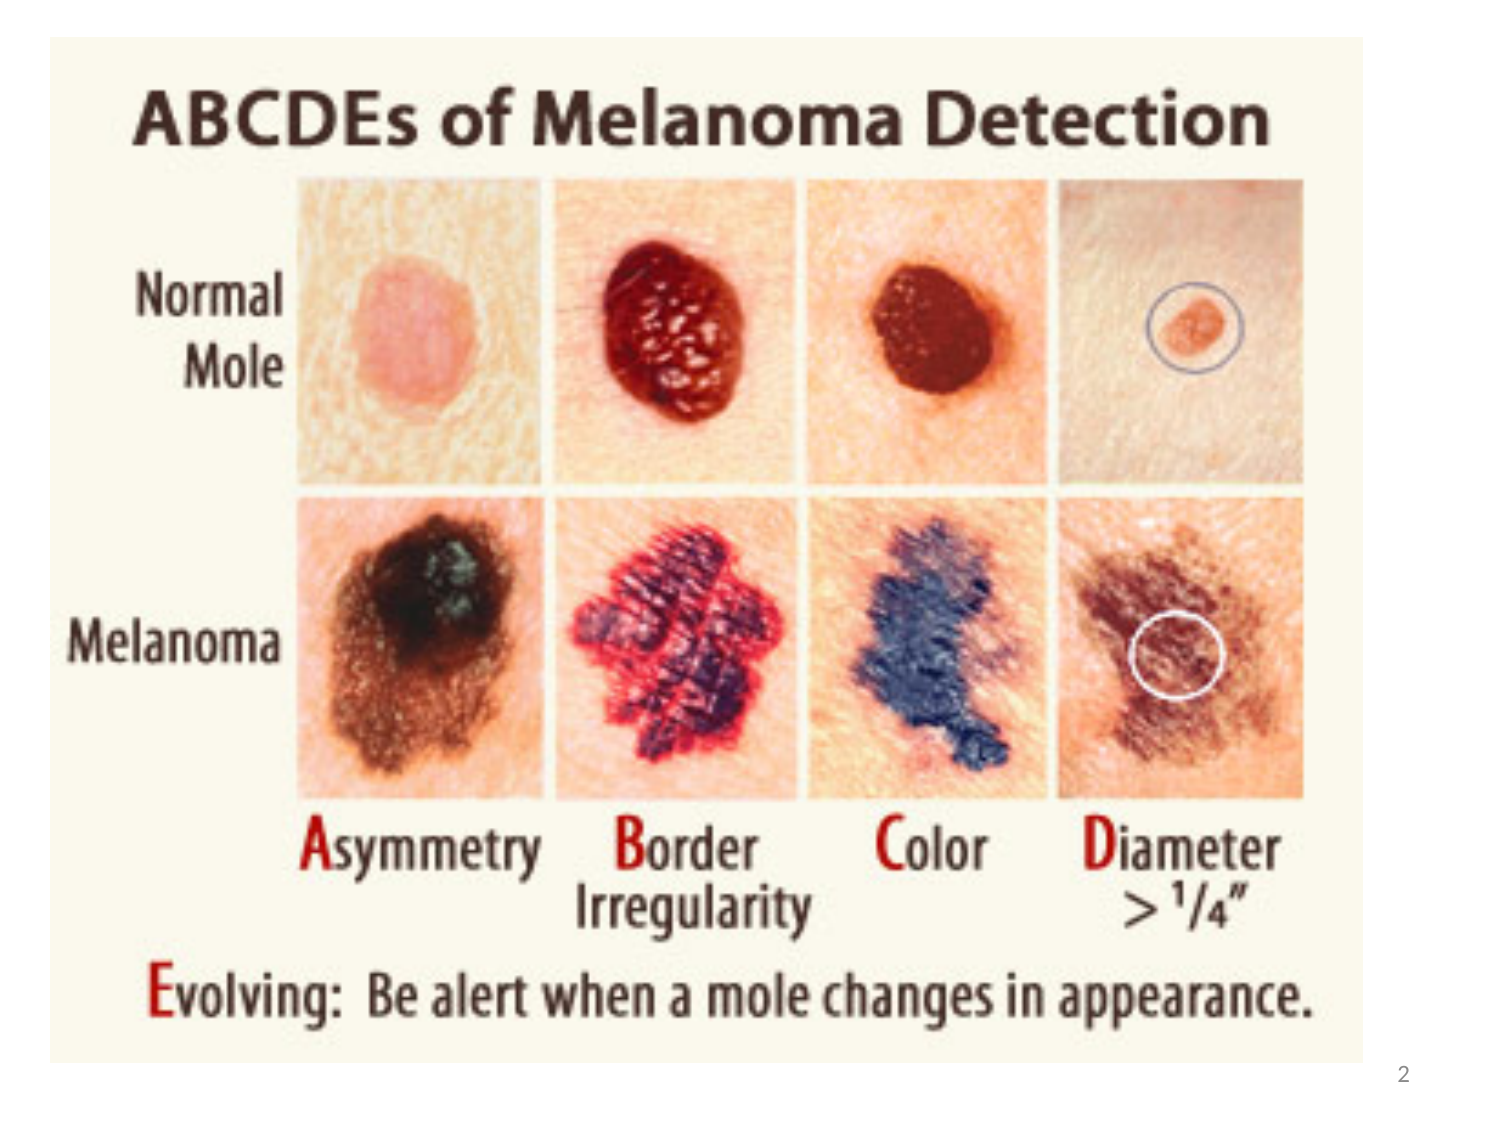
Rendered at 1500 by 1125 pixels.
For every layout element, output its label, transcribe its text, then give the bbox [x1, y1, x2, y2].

slide_number 2 [1074, 1042, 1425, 1103]
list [49, 37, 1363, 1063]
